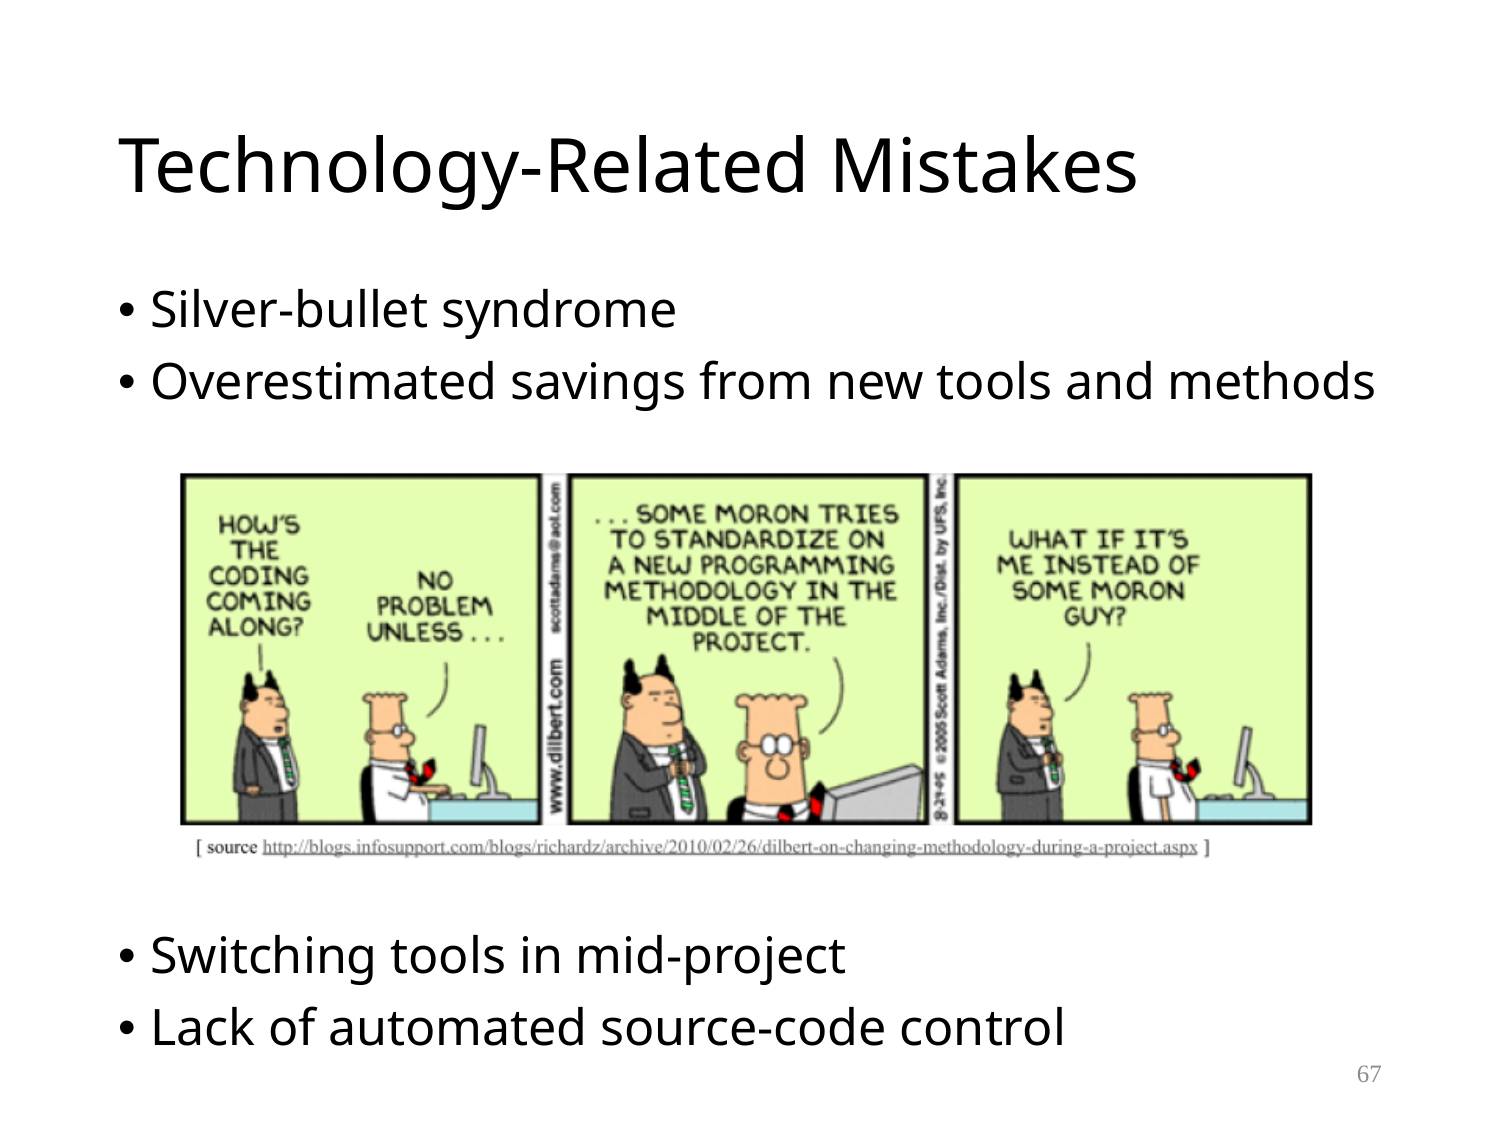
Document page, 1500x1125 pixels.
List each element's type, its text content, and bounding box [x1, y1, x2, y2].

list Silver-bullet syndrome Overestimated savings from new tools and methods Switching tools in mid-project Lack of automated source-code control [103, 277, 1397, 1125]
title Technology-Related Mistakes [103, 59, 1397, 277]
picture [168, 461, 1325, 863]
